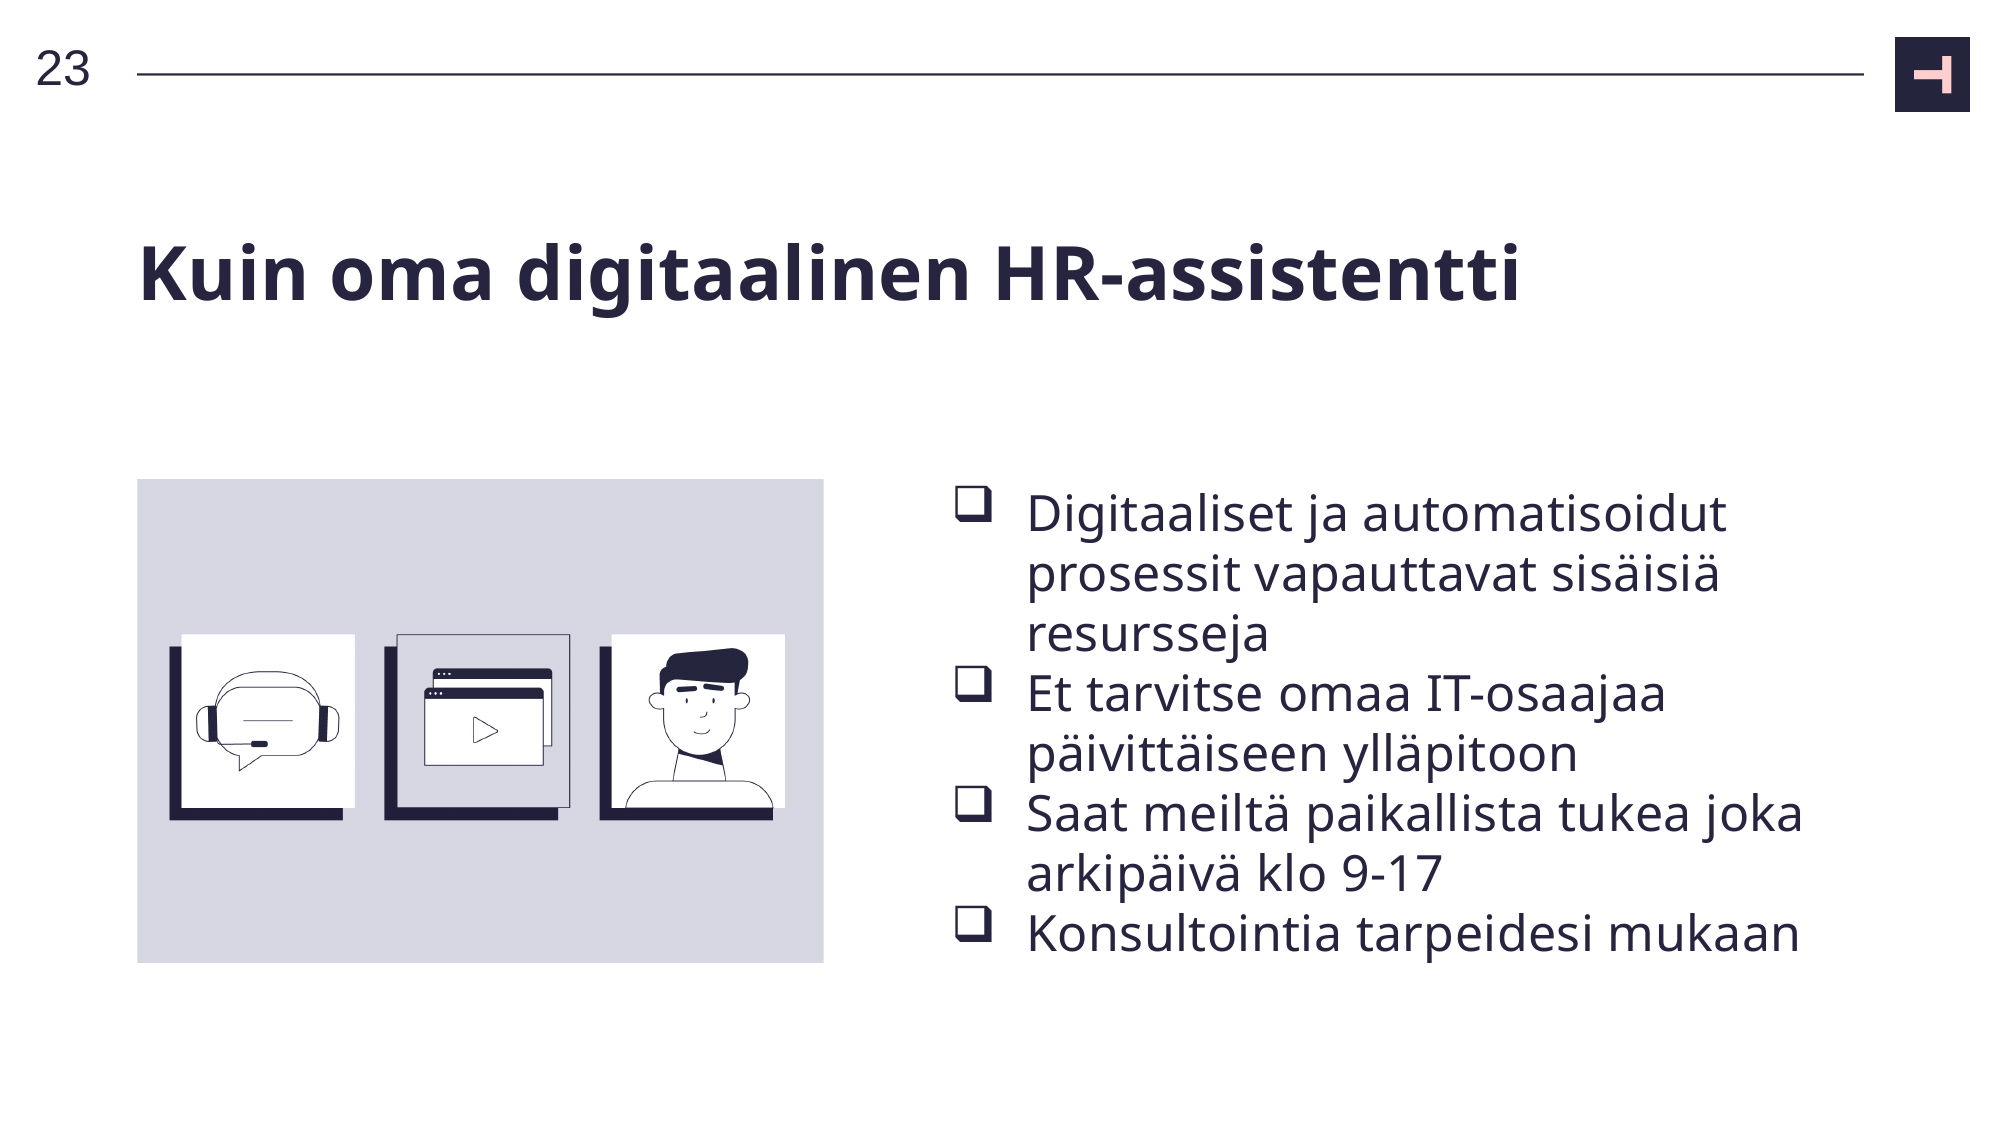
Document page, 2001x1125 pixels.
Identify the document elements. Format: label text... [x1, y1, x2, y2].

slide_number 23 [35, 35, 138, 96]
list Digitaaliset ja automatisoidut prosessit vapauttavat sisäisiä resursseja Et tarvitse omaa IT-osaajaa päivittäiseen ylläpitoon Saat meiltä paikallista tukea joka arkipäivä klo 9-17 Konsultointia tarpeidesi mukaan [951, 479, 1931, 963]
list Kuin oma digitaalinen HR-assistentti [137, 225, 1562, 350]
picture [1895, 37, 1970, 112]
picture [137, 479, 824, 963]
